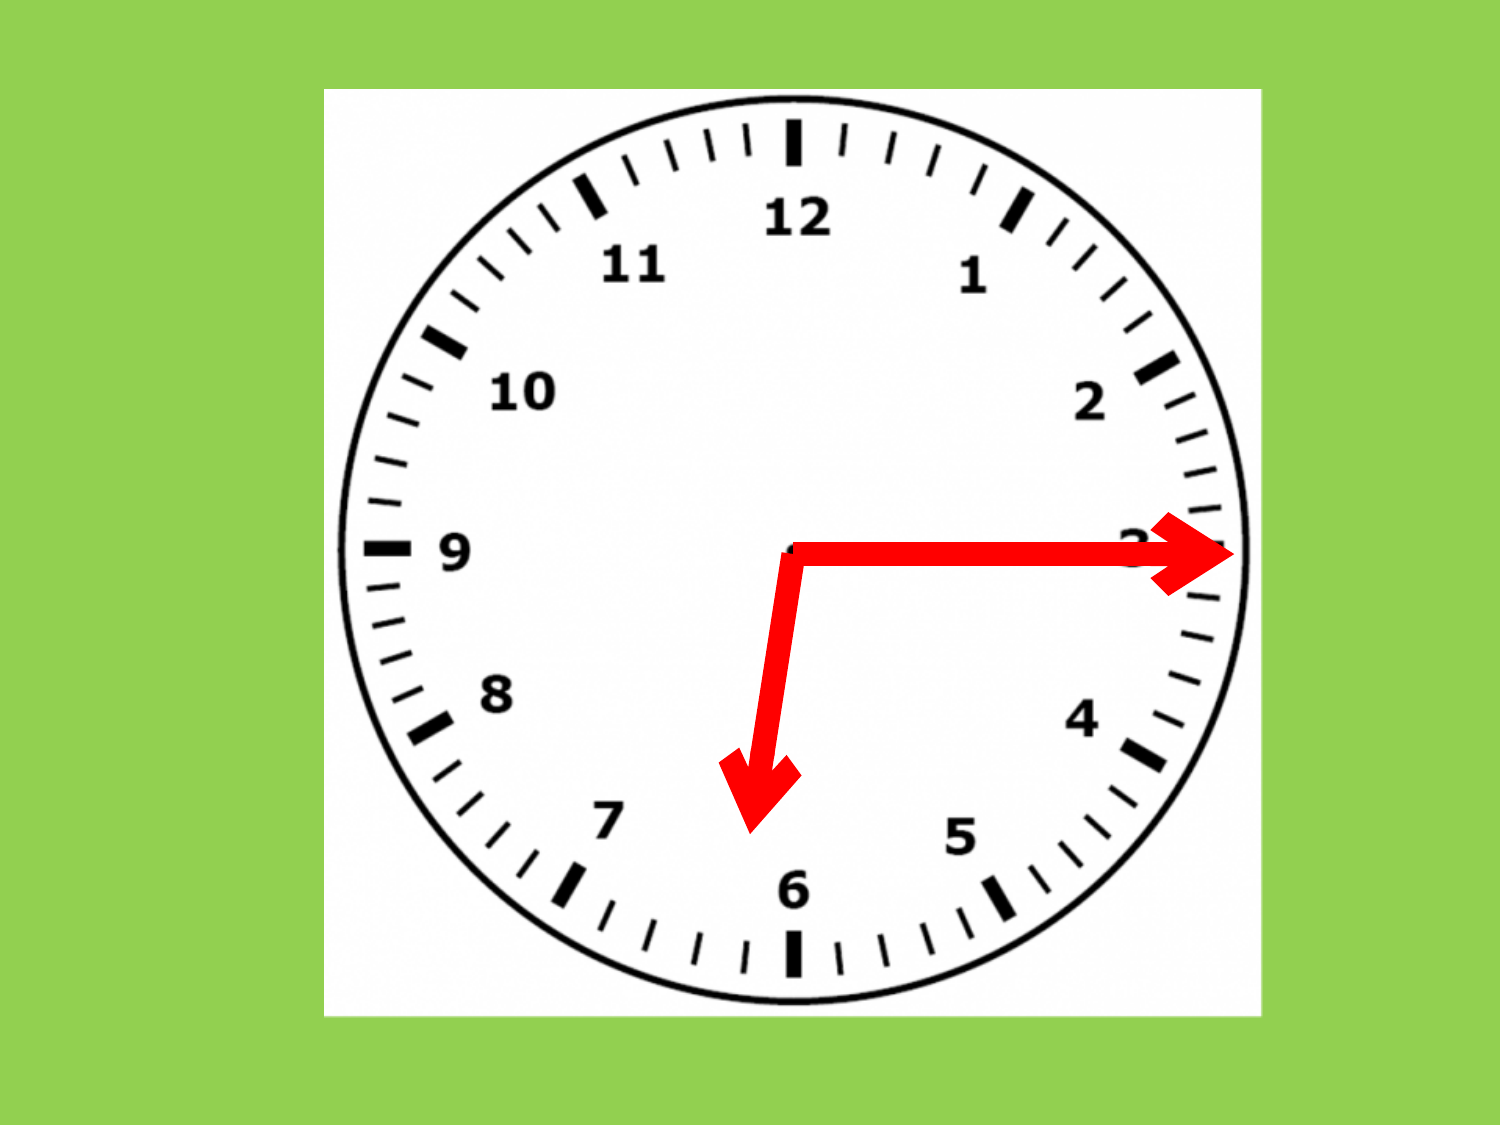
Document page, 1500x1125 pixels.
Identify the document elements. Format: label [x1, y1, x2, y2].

picture [324, 89, 1263, 1019]
text_box [749, 553, 794, 835]
